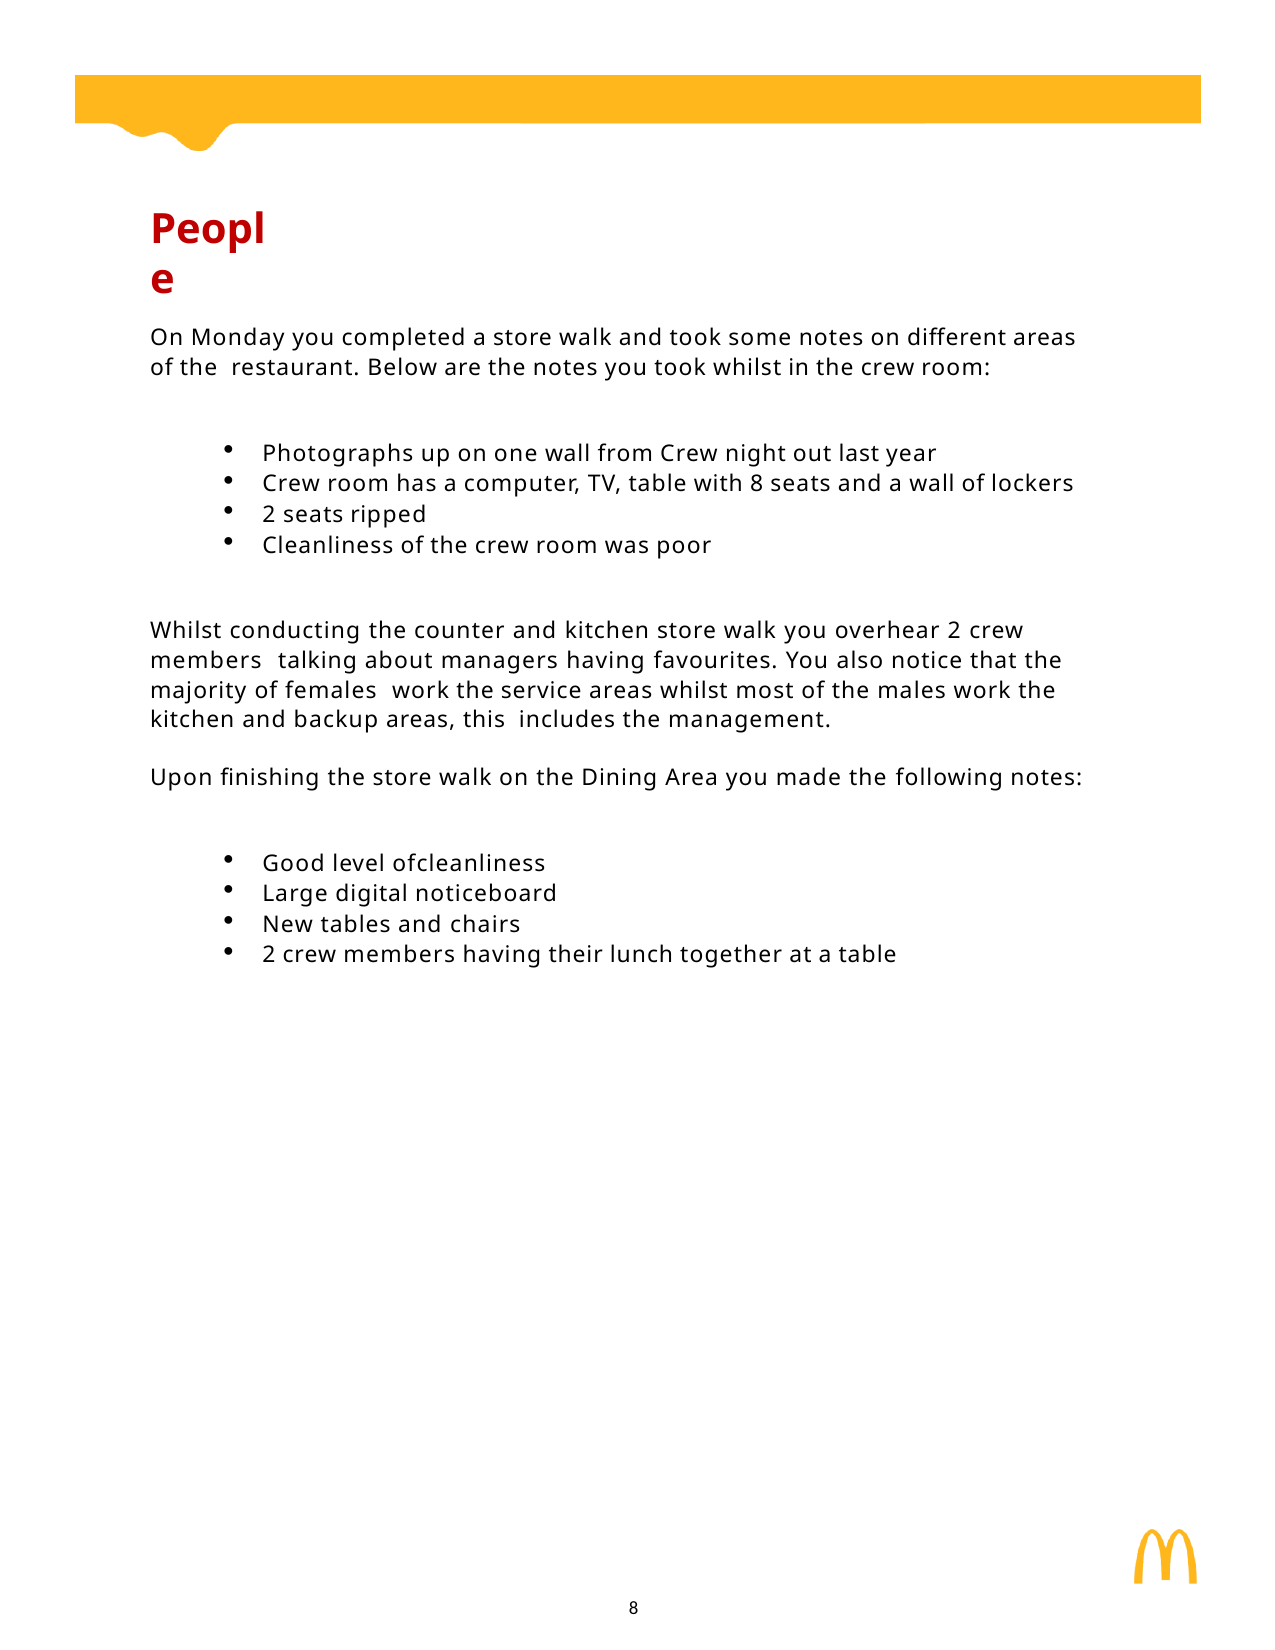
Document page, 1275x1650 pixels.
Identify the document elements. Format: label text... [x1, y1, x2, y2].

text_box On Monday you completed a store walk and took some notes on different areas of the restaurant. Below are the notes you took whilst in the crew room: Photographs up on one wall from Crew night out last year Crew room has a computer, TV, table with 8 seats and a wall of lockers 2 seats ripped Cleanliness of the crew room was poor Whilst conducting the counter and kitchen store walk you overhear 2 crew members talking about managers having favourites. You also notice that the majority of females work the service areas whilst most of the males work the kitchen and backup areas, this includes the management. Upon finishing the store walk on the Dining Area you made the following notes: Good level ofcleanliness Large digital noticeboard New tables and chairs 2 crew members having their lunch together at a table [147, 318, 1126, 968]
picture [1134, 1529, 1197, 1584]
text_box People [147, 199, 286, 302]
picture [75, 75, 1201, 151]
slide_number 8 [622, 1598, 655, 1650]
